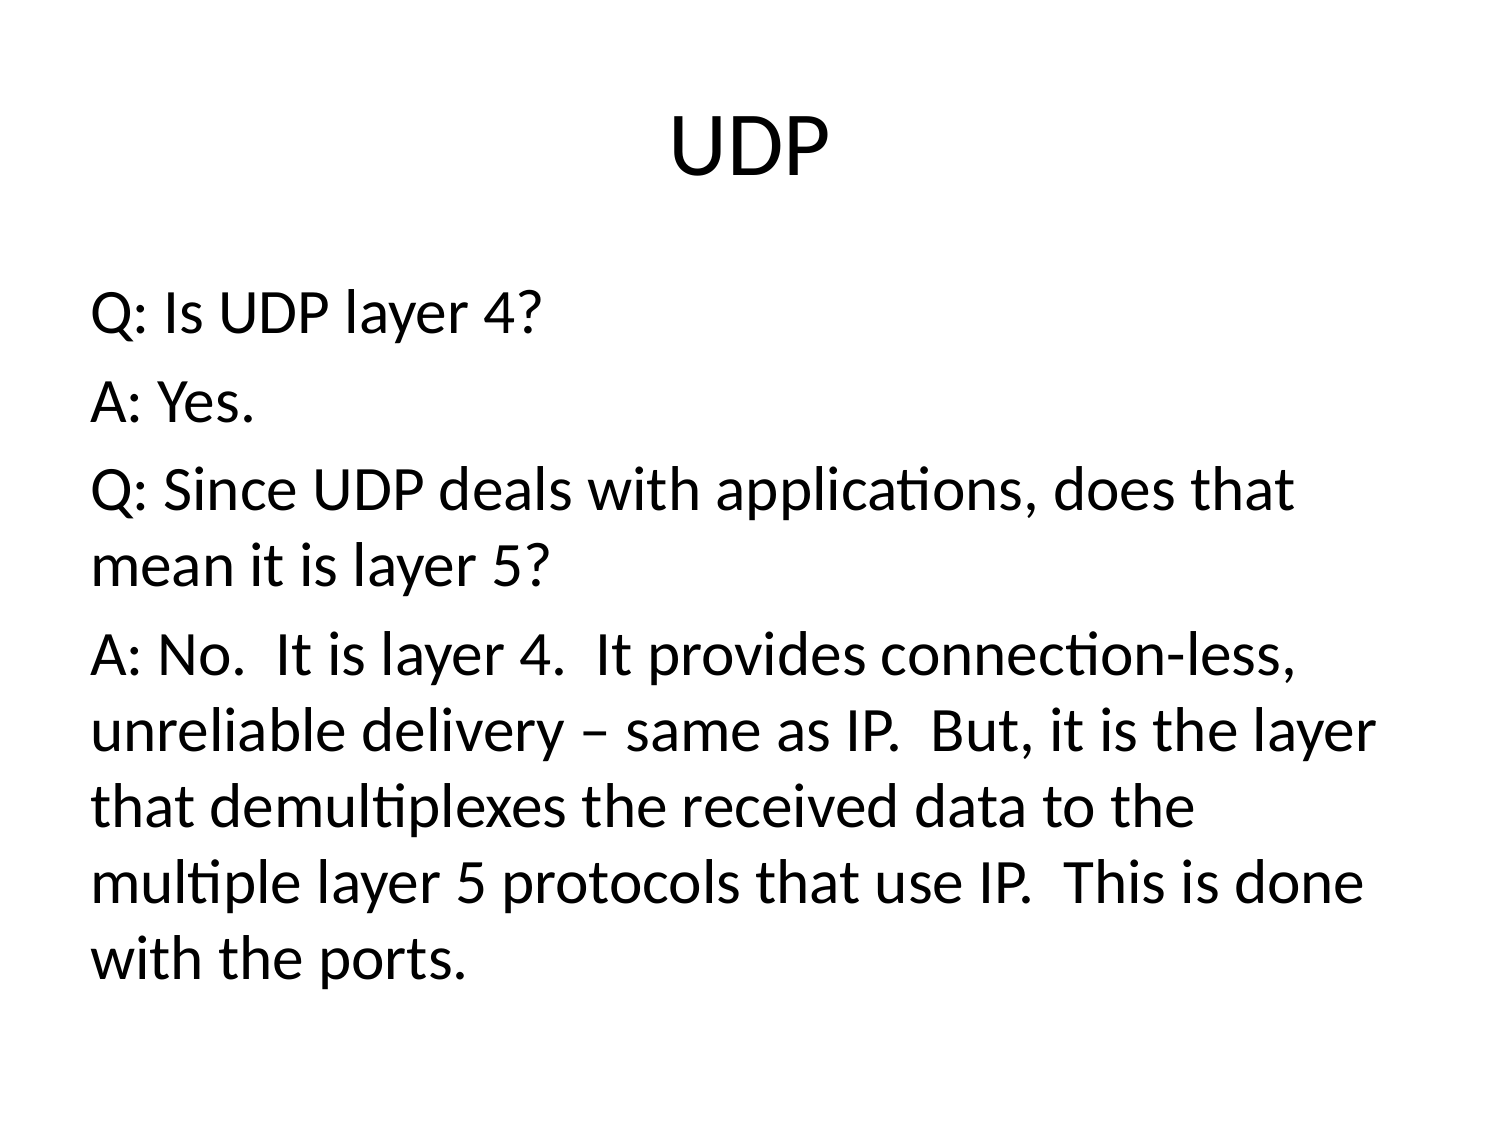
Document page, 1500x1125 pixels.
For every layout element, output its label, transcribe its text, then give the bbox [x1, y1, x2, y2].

title UDP [75, 45, 1425, 233]
list Q: Is UDP layer 4? A: Yes. Q: Since UDP deals with applications, does that mean it is layer 5? A: No. It is layer 4. It provides connection-less, unreliable delivery – same as IP. But, it is the layer that demultiplexes the received data to the multiple layer 5 protocols that use IP. This is done with the ports. [75, 262, 1425, 1005]
